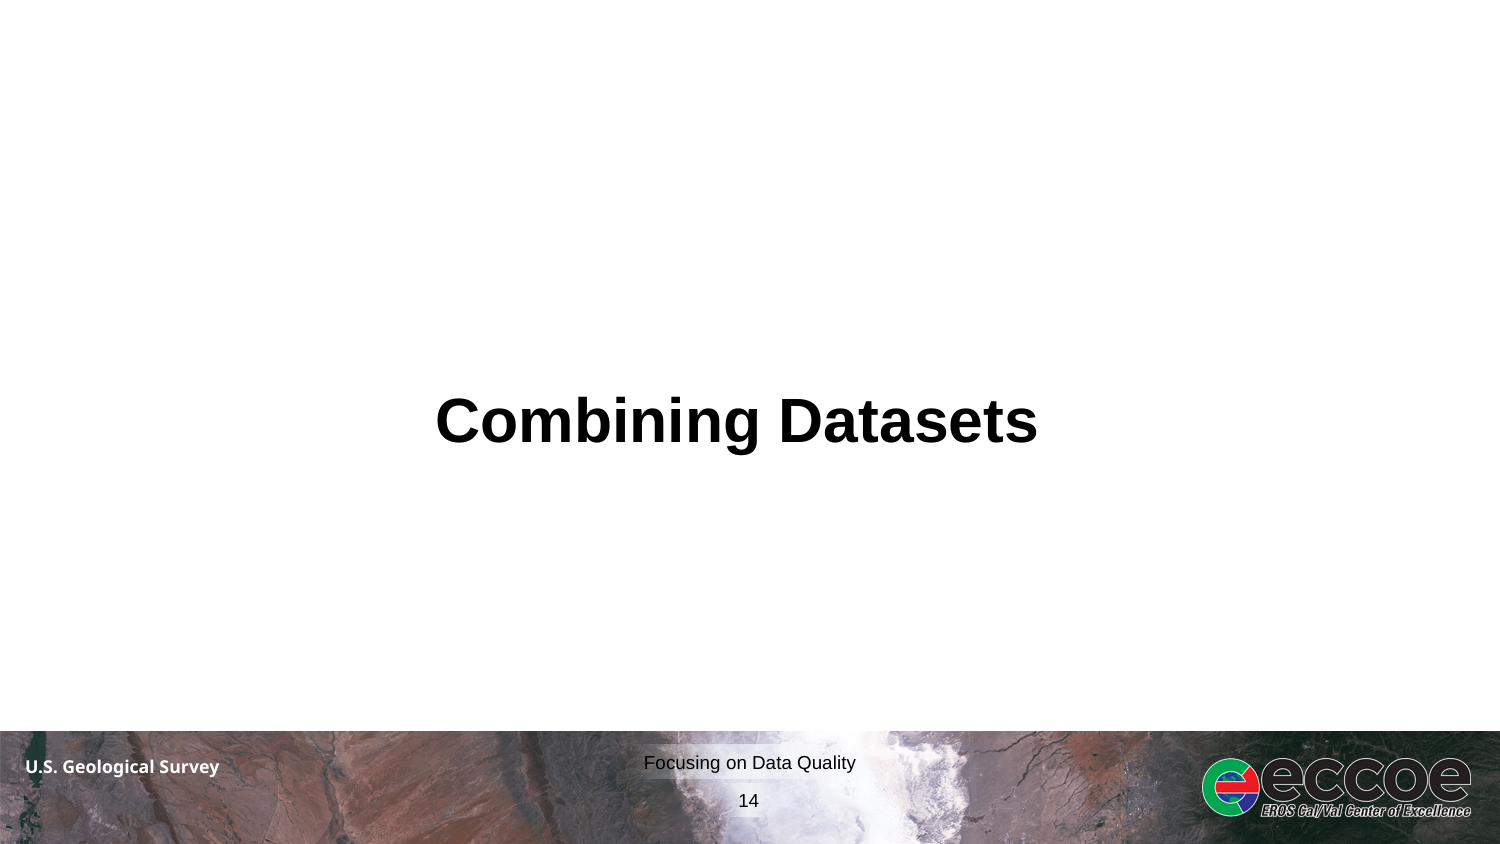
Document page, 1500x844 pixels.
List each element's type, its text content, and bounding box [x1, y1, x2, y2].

picture [0, 731, 1500, 844]
title Combining Datasets [212, 384, 1263, 451]
slide_number 28 [822, 744, 832, 779]
text_box [658, 744, 668, 779]
slide_number 14 [719, 783, 779, 817]
slide_number 28 [668, 744, 678, 779]
text_box [833, 744, 842, 779]
